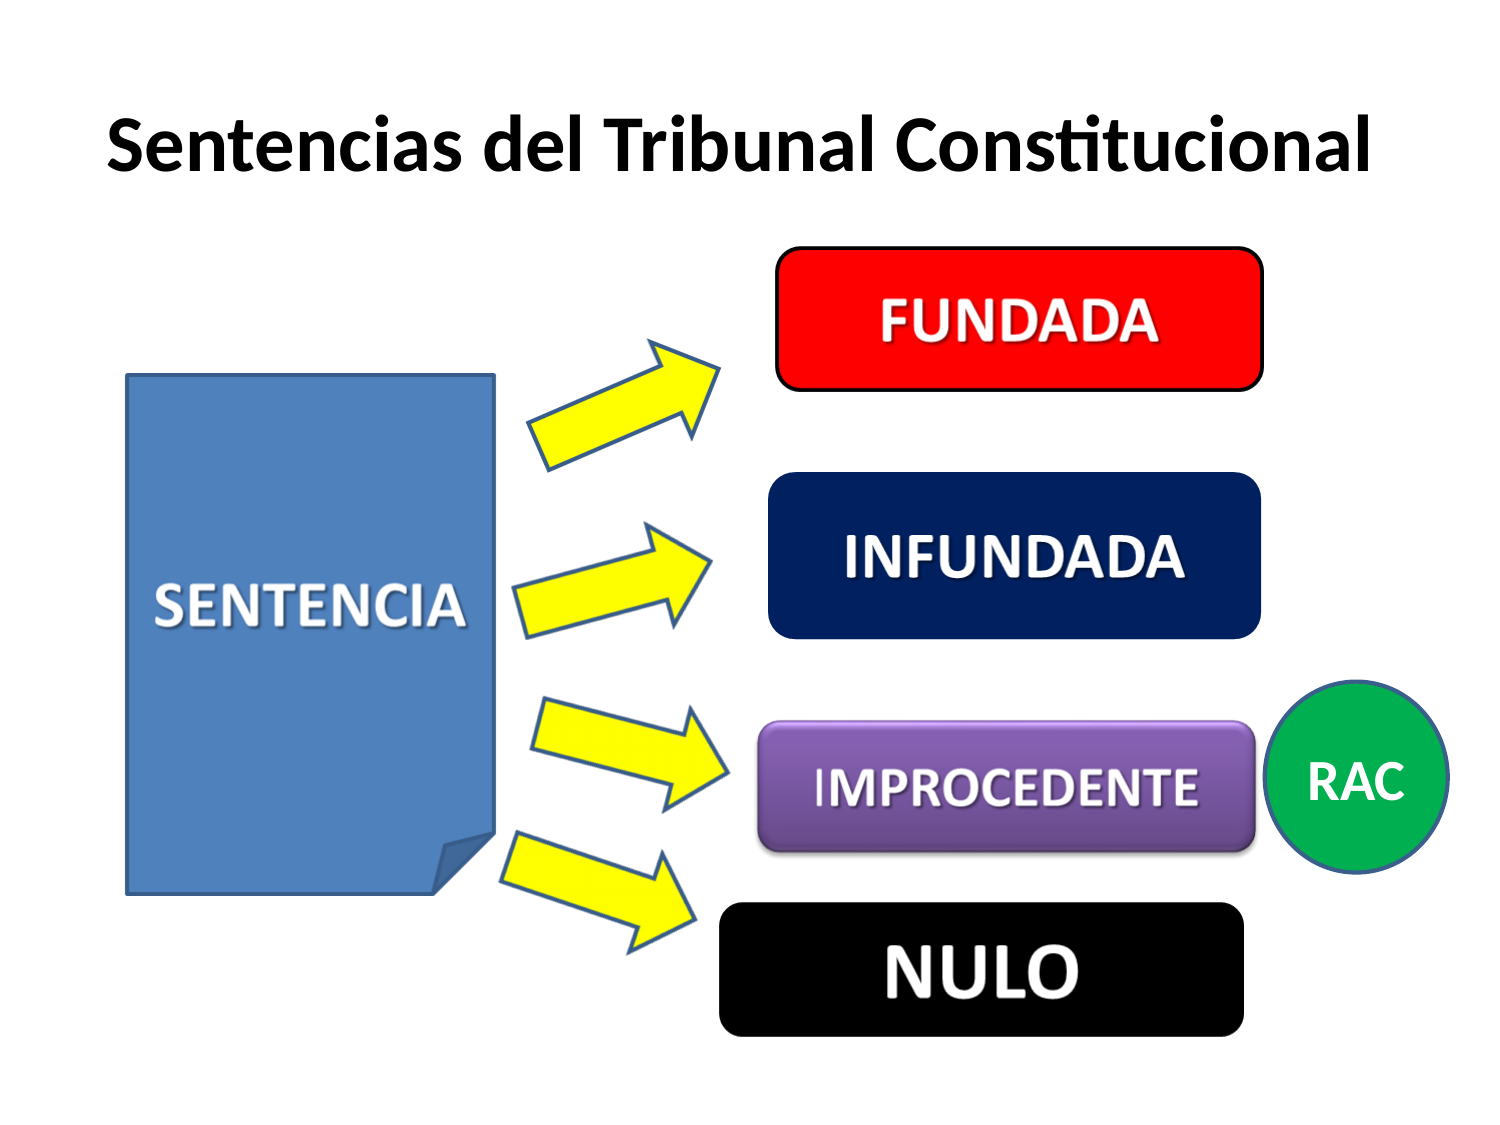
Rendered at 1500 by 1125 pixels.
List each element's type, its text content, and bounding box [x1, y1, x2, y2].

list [111, 373, 527, 896]
picture [718, 892, 1244, 1078]
picture [764, 467, 1265, 644]
text_box RAC [1269, 679, 1450, 875]
picture [525, 337, 722, 474]
title Sentencias del Tribunal Constitucional [75, 45, 1425, 233]
picture [500, 505, 1265, 998]
picture [775, 246, 1265, 406]
